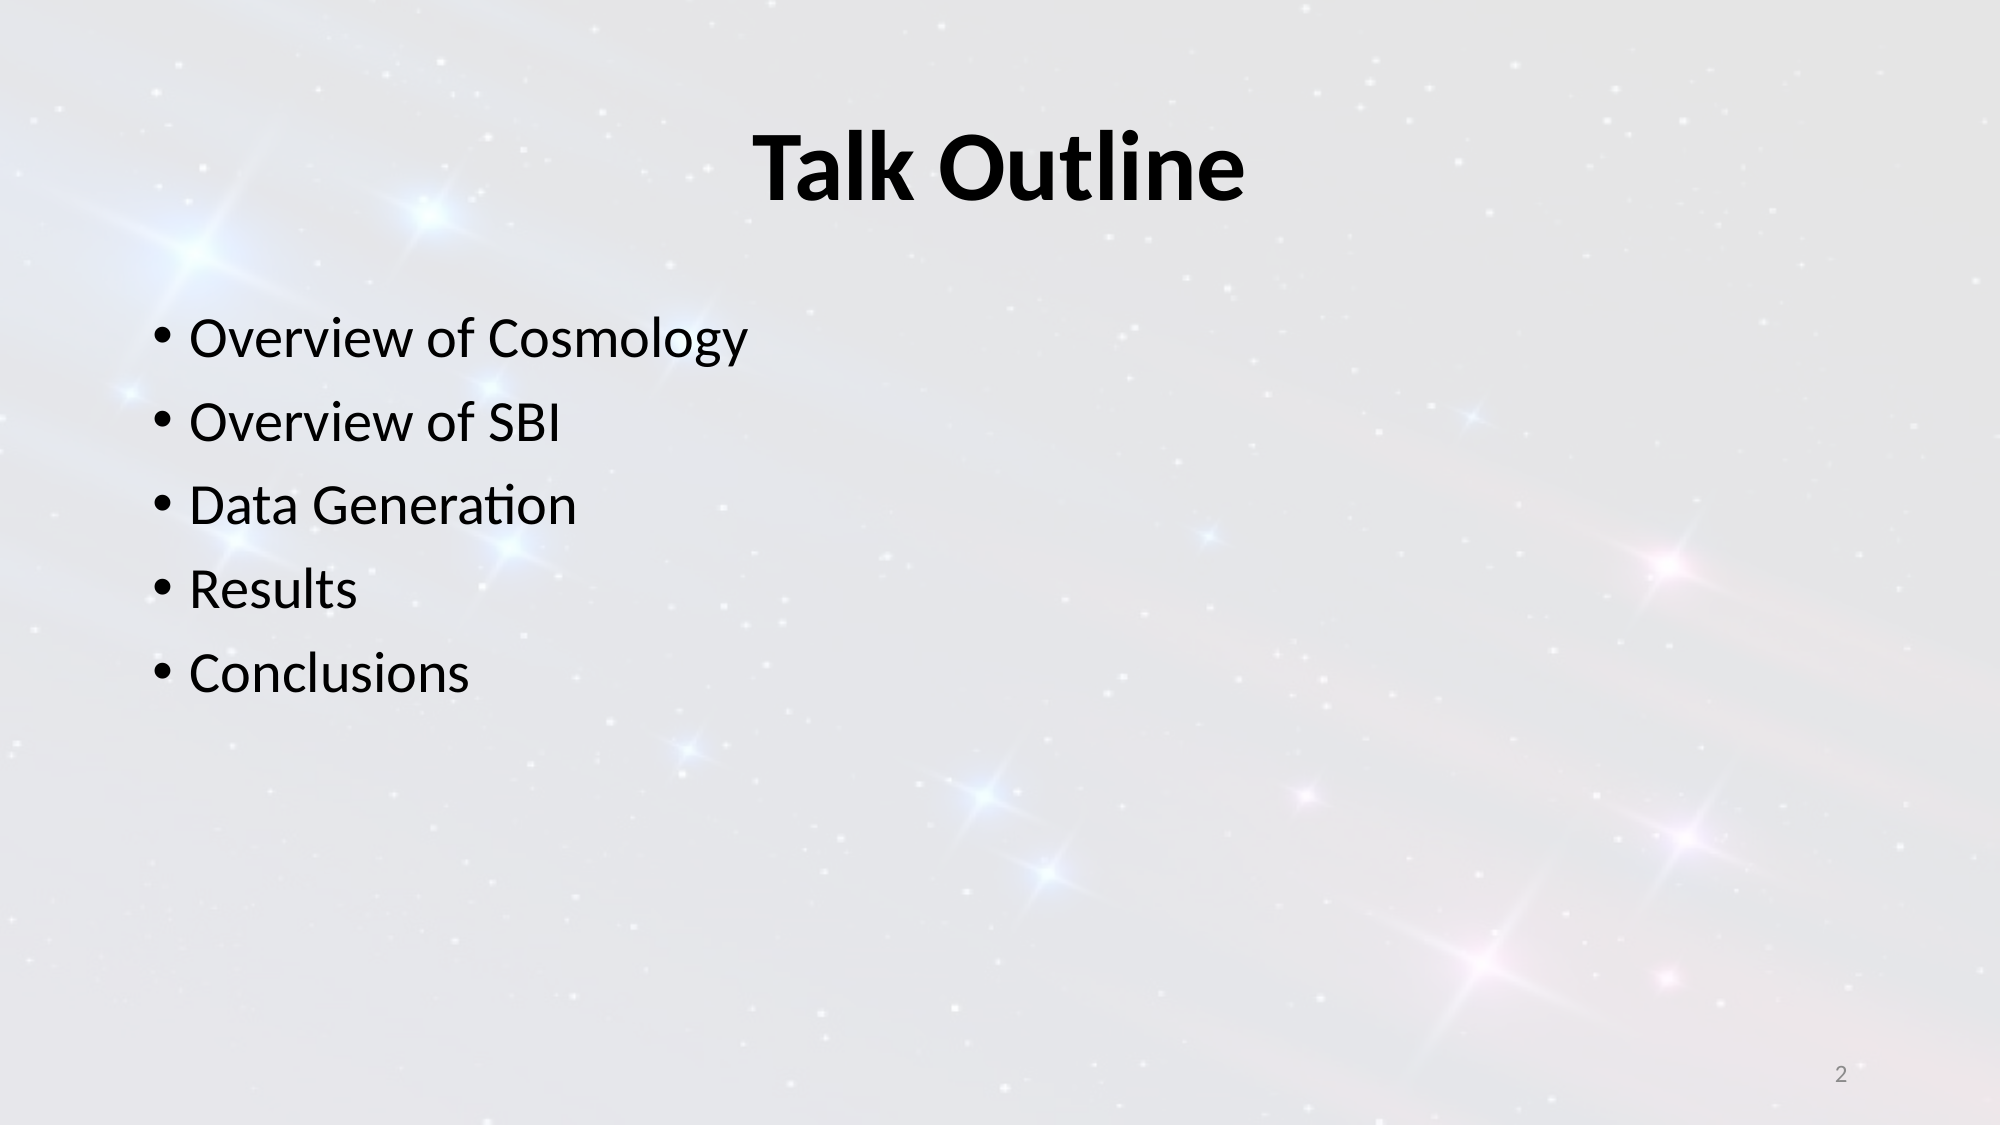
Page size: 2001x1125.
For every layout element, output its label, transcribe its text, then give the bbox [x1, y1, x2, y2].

list Overview of Cosmology Overview of SBI Data Generation Results Conclusions [137, 299, 1863, 1014]
title Talk Outline [137, 59, 1863, 278]
slide_number 2 [1412, 1042, 1863, 1103]
